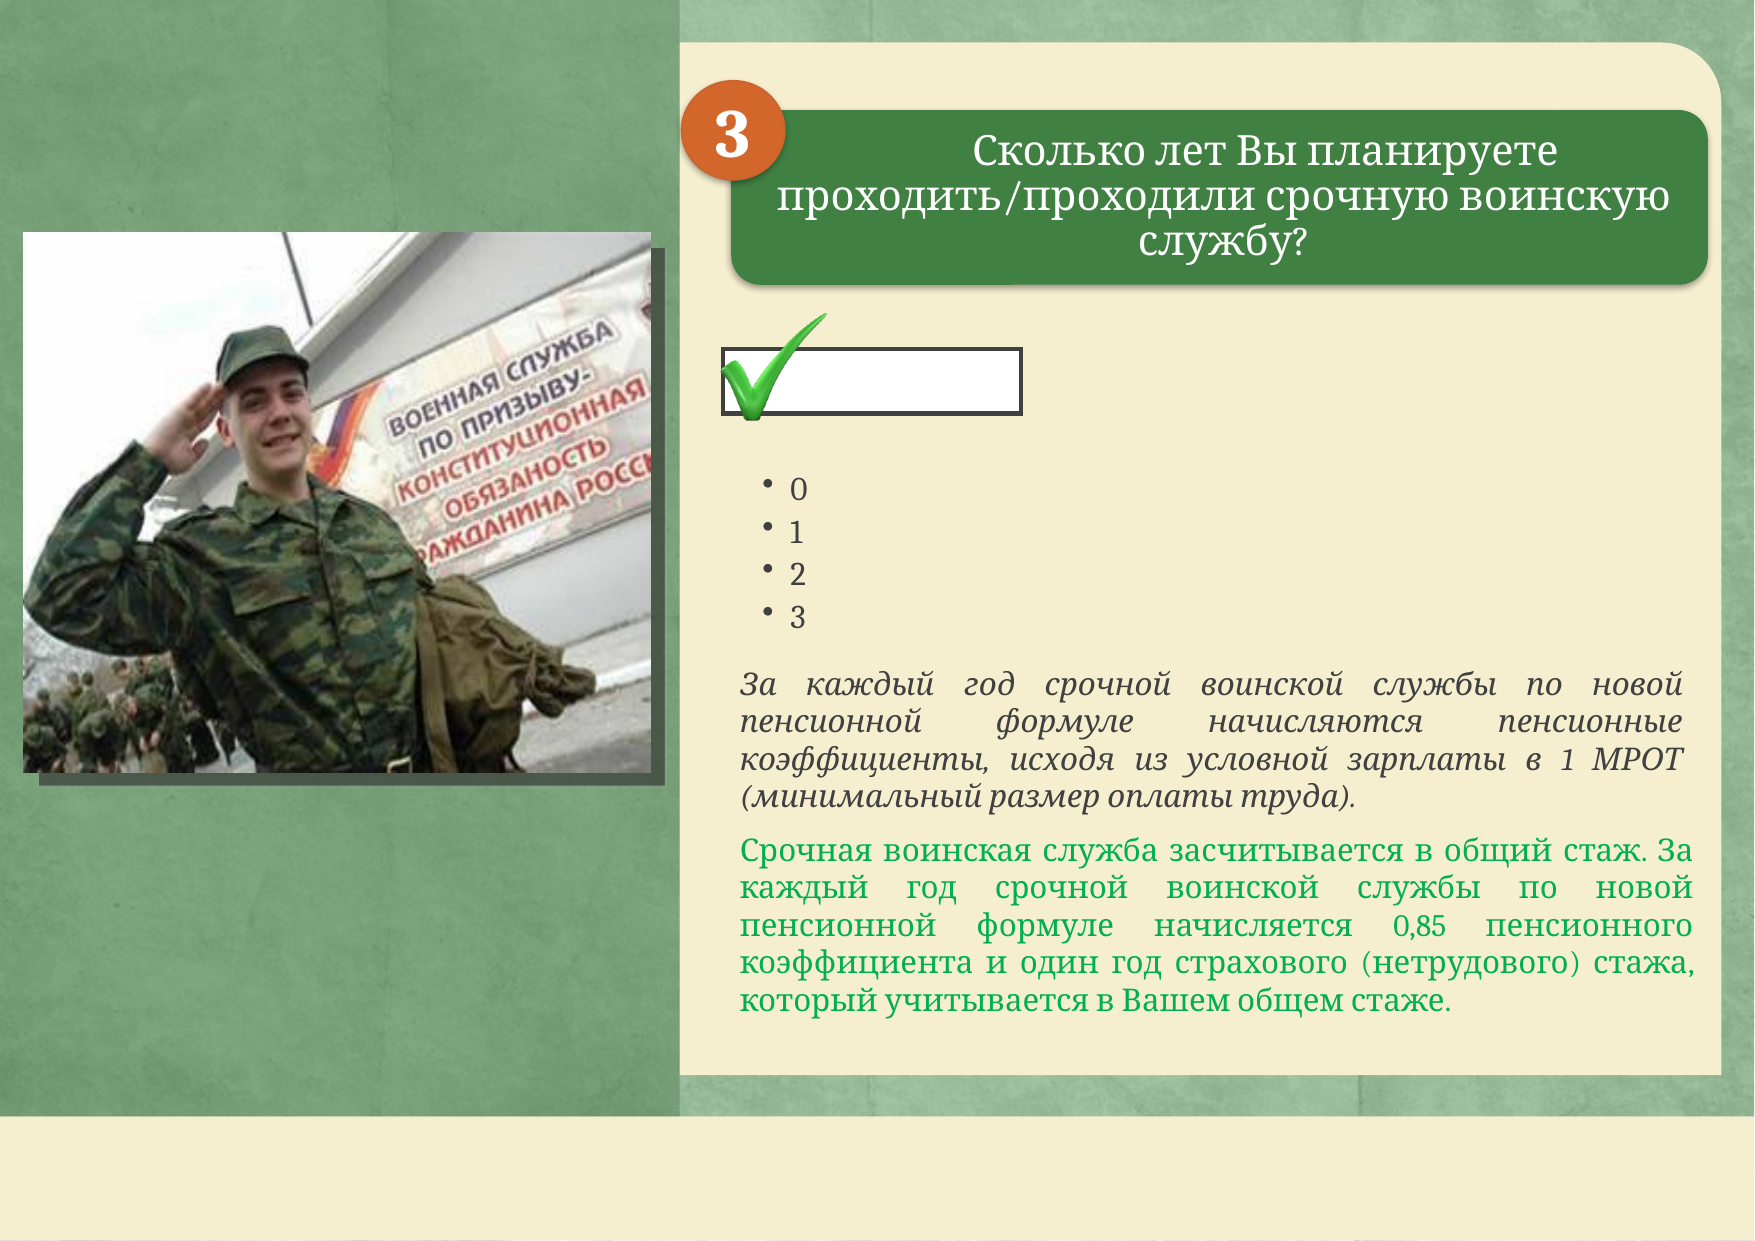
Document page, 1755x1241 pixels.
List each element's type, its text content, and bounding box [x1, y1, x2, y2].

picture [23, 231, 652, 774]
text_box 3 [680, 79, 761, 181]
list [730, 88, 1709, 1040]
picture [711, 296, 830, 436]
